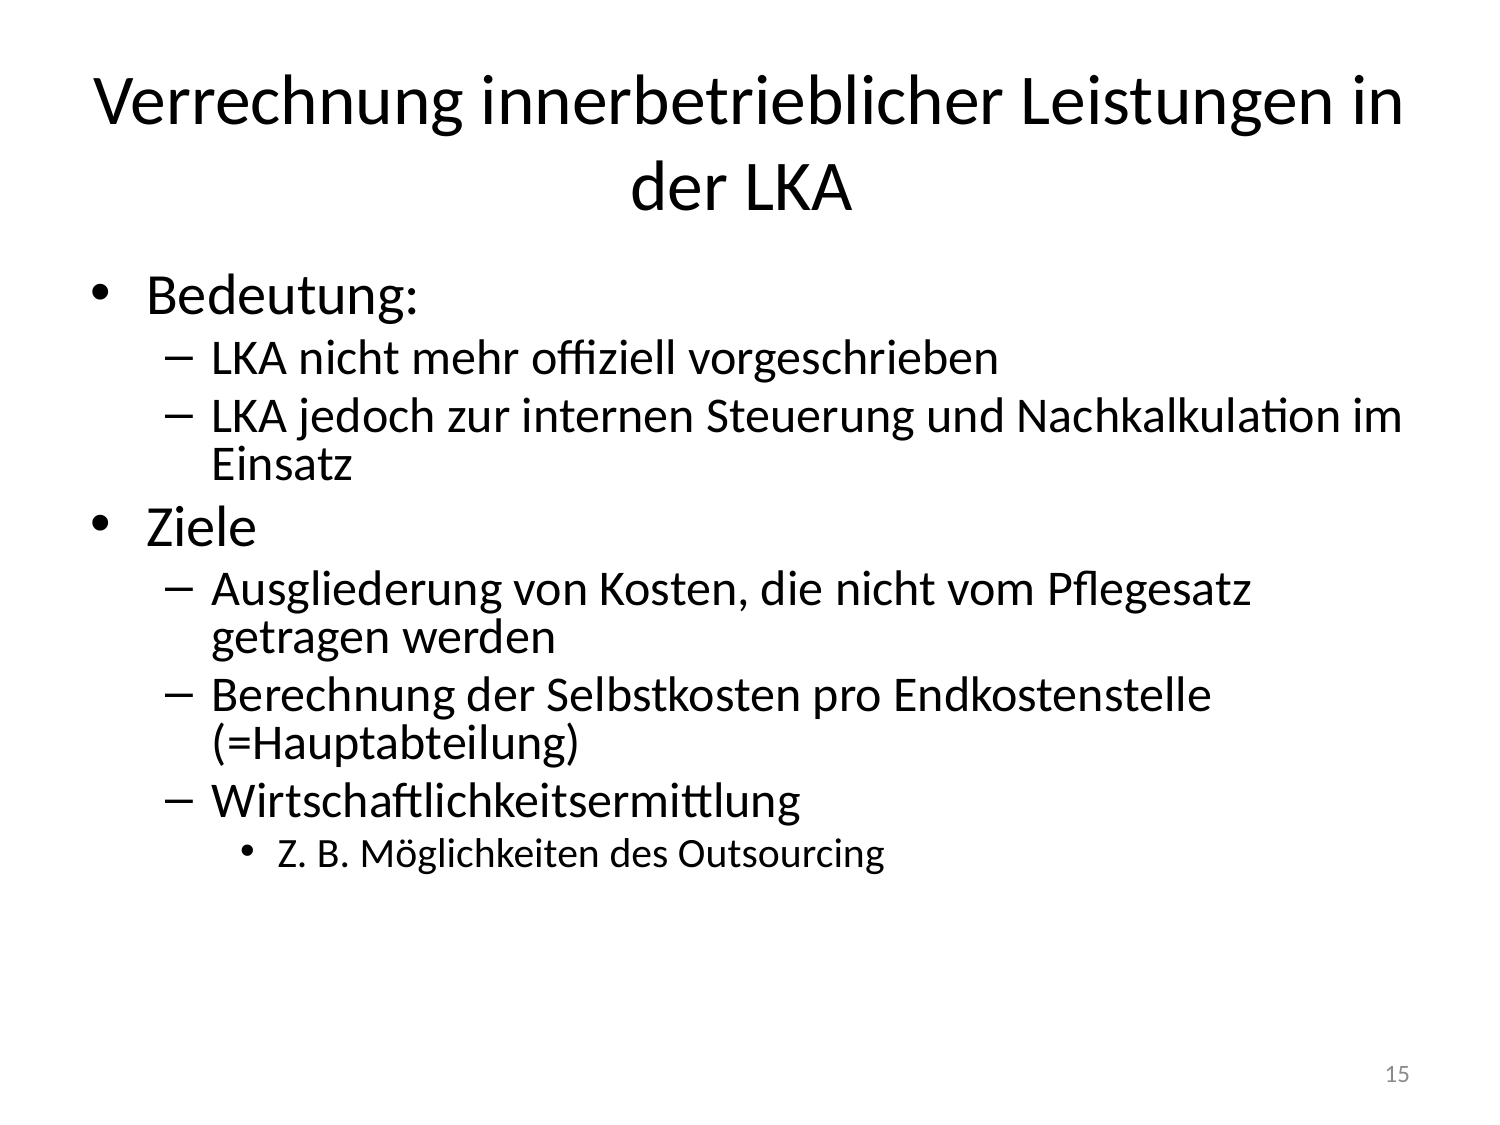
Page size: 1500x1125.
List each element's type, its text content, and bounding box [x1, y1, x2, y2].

list Bedeutung: LKA nicht mehr offiziell vorgeschrieben LKA jedoch zur internen Steuerung und Nachkalkulation im Einsatz Ziele Ausgliederung von Kosten, die nicht vom Pflegesatz getragen werden Berechnung der Selbstkosten pro Endkostenstelle (=Hauptabteilung) Wirtschaftlichkeitsermittlung Z. B. Möglichkeiten des Outsourcing [75, 262, 1425, 1005]
title Verrechnung innerbetrieblicher Leistungen in der LKA [75, 45, 1425, 233]
slide_number 15 [1074, 1042, 1425, 1103]
